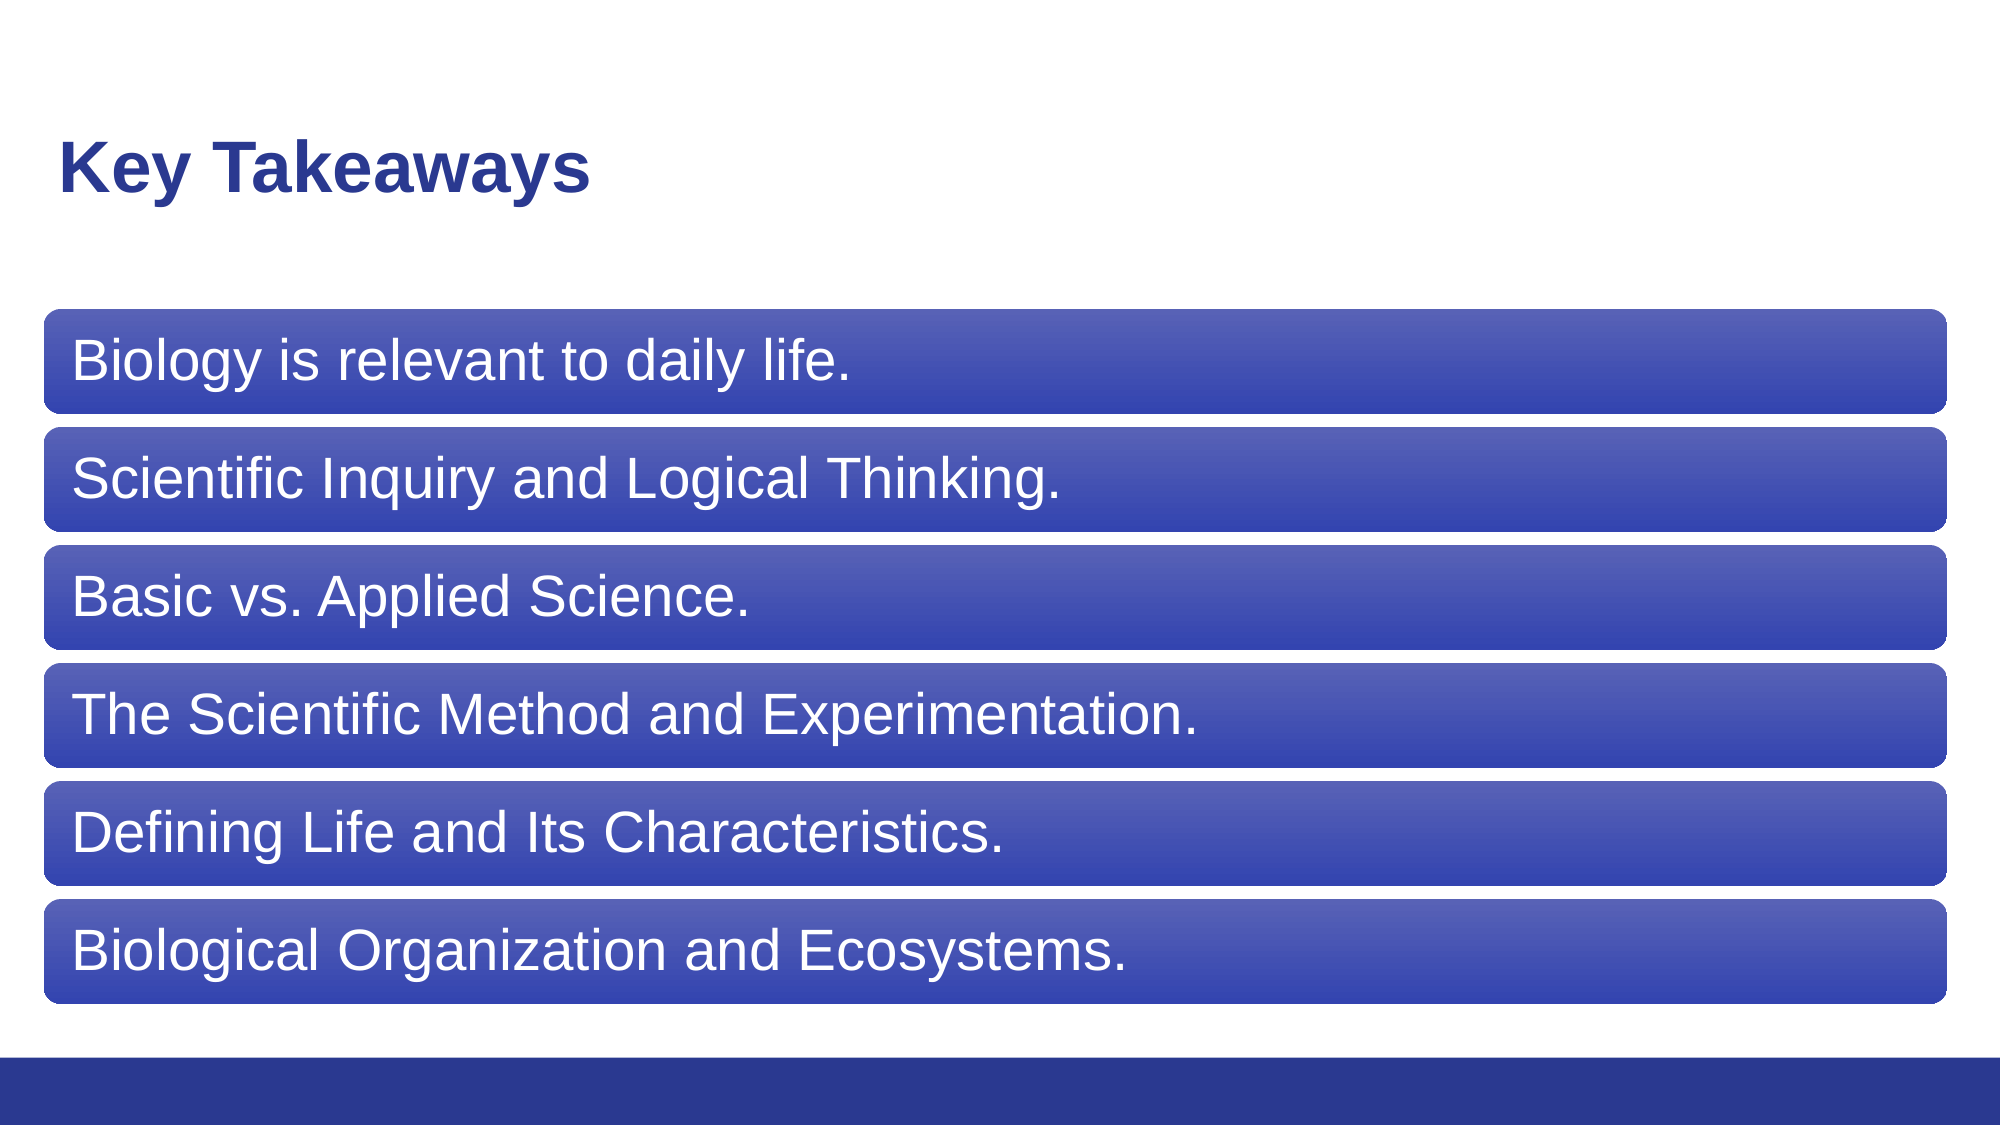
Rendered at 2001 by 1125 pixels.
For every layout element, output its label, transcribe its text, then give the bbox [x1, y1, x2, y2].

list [43, 299, 1948, 1014]
title Key Takeaways [43, 60, 1948, 278]
